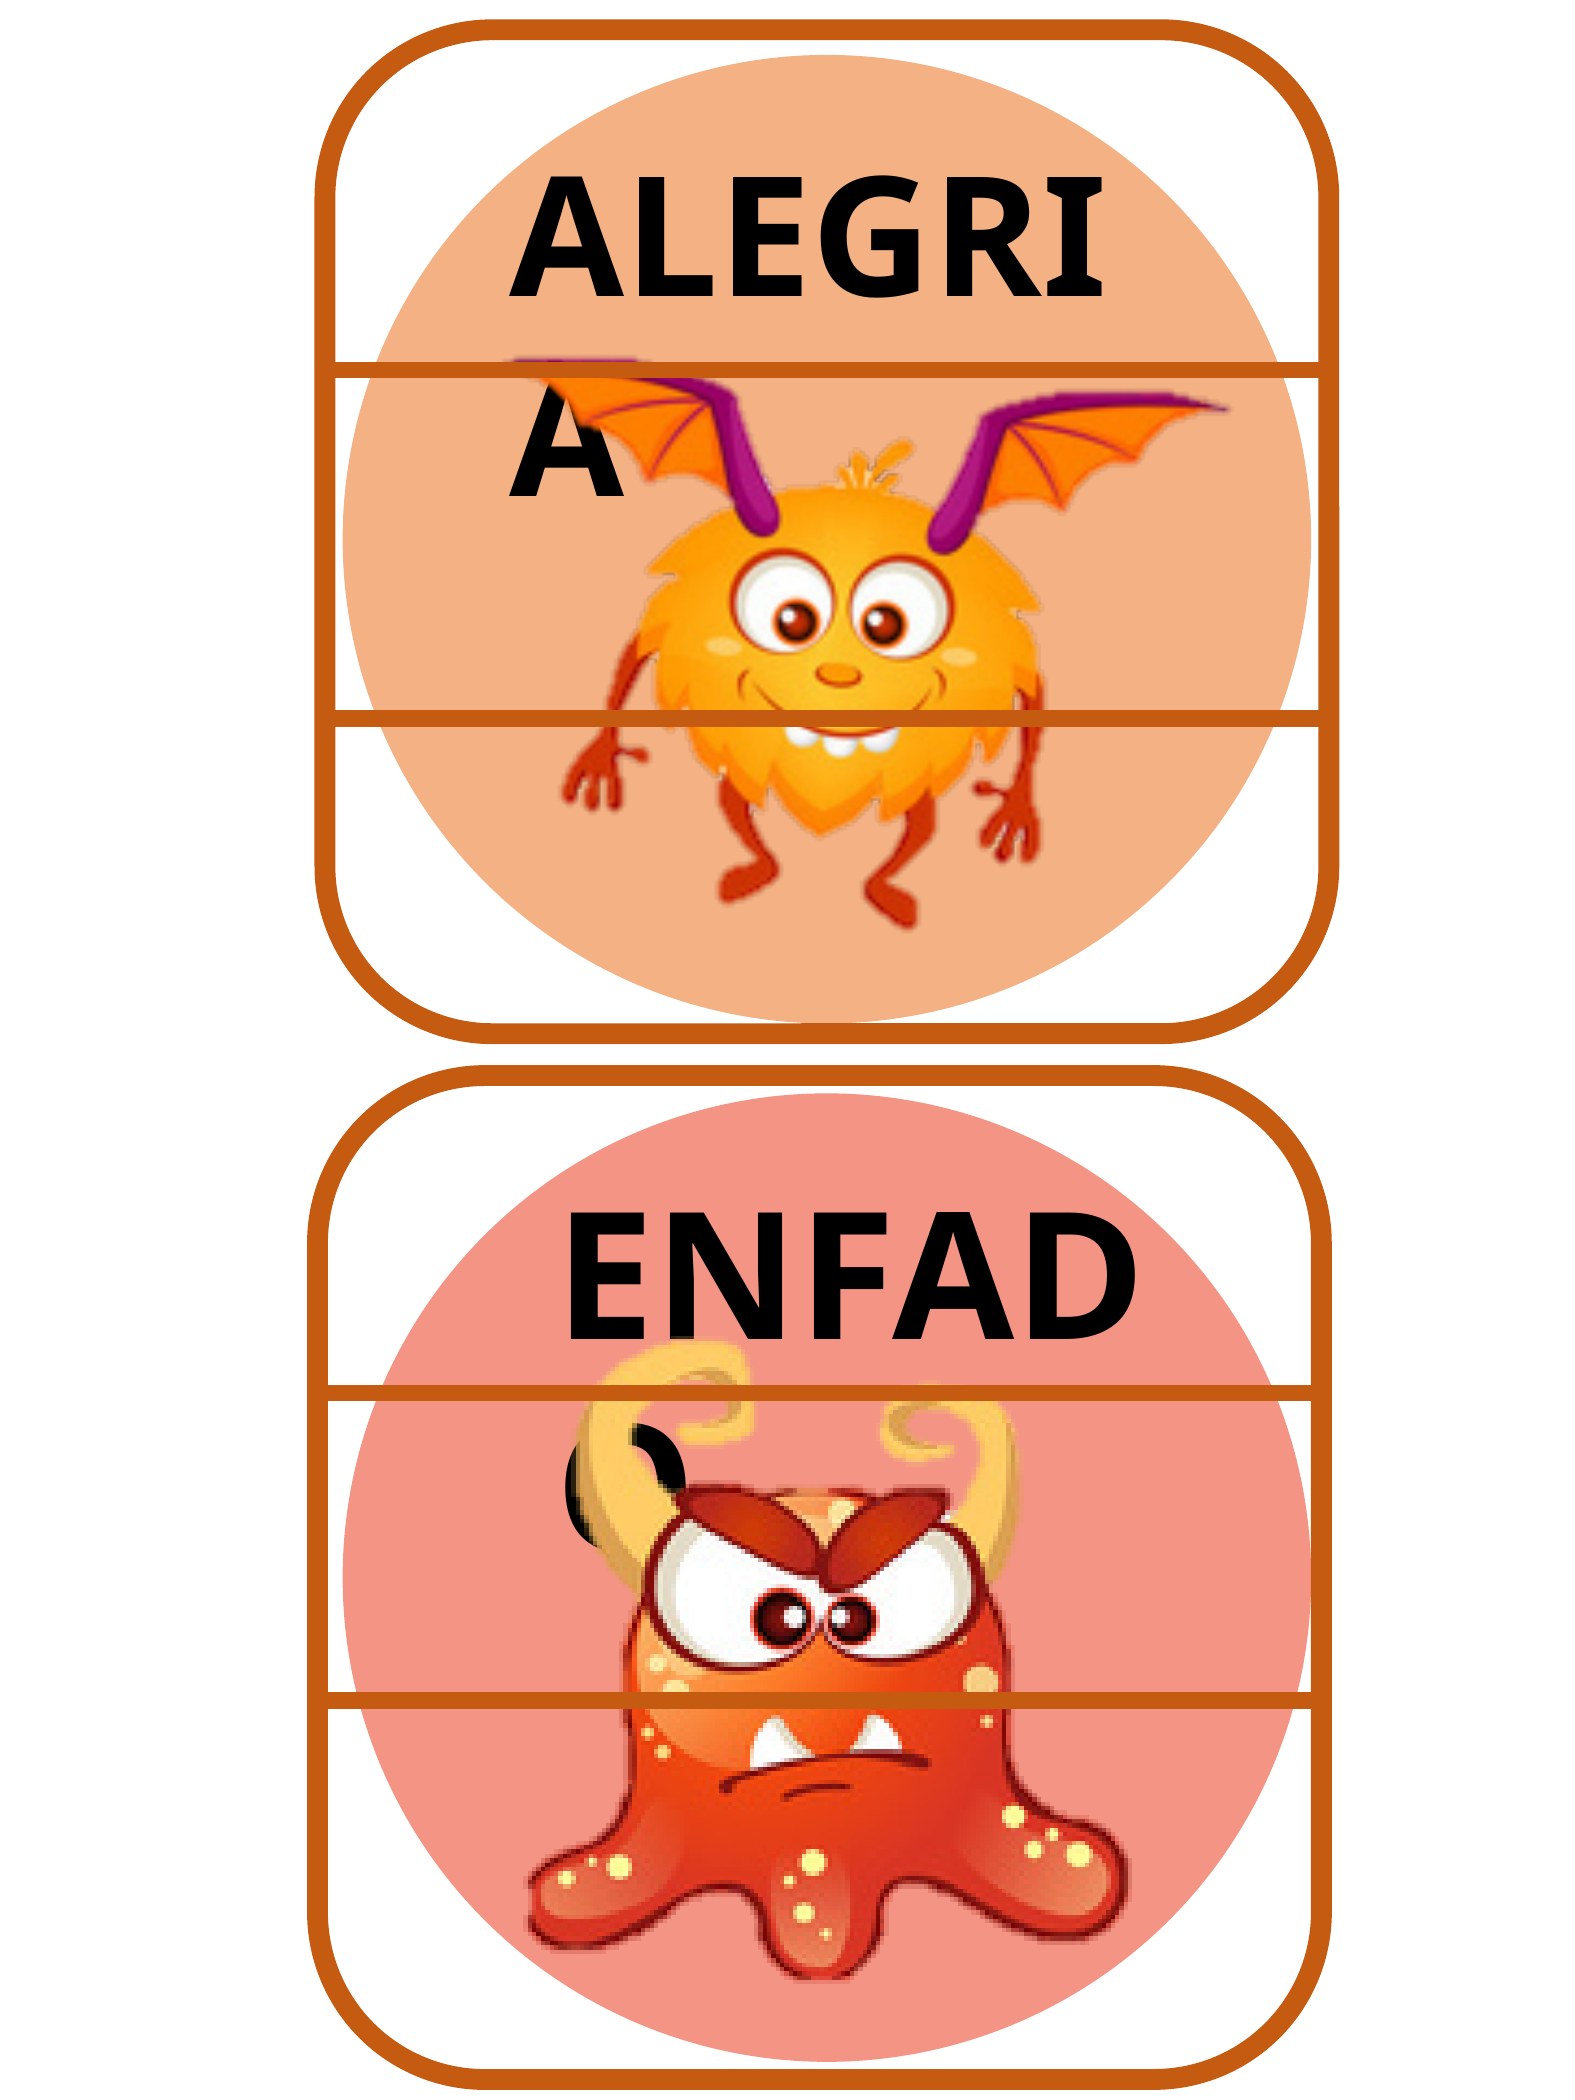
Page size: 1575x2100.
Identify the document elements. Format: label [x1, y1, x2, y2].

text_box [324, 29, 1329, 718]
text_box [324, 719, 1329, 1034]
text_box [317, 1393, 1322, 1700]
text_box [317, 1701, 1322, 2080]
text_box [317, 1075, 1322, 1392]
